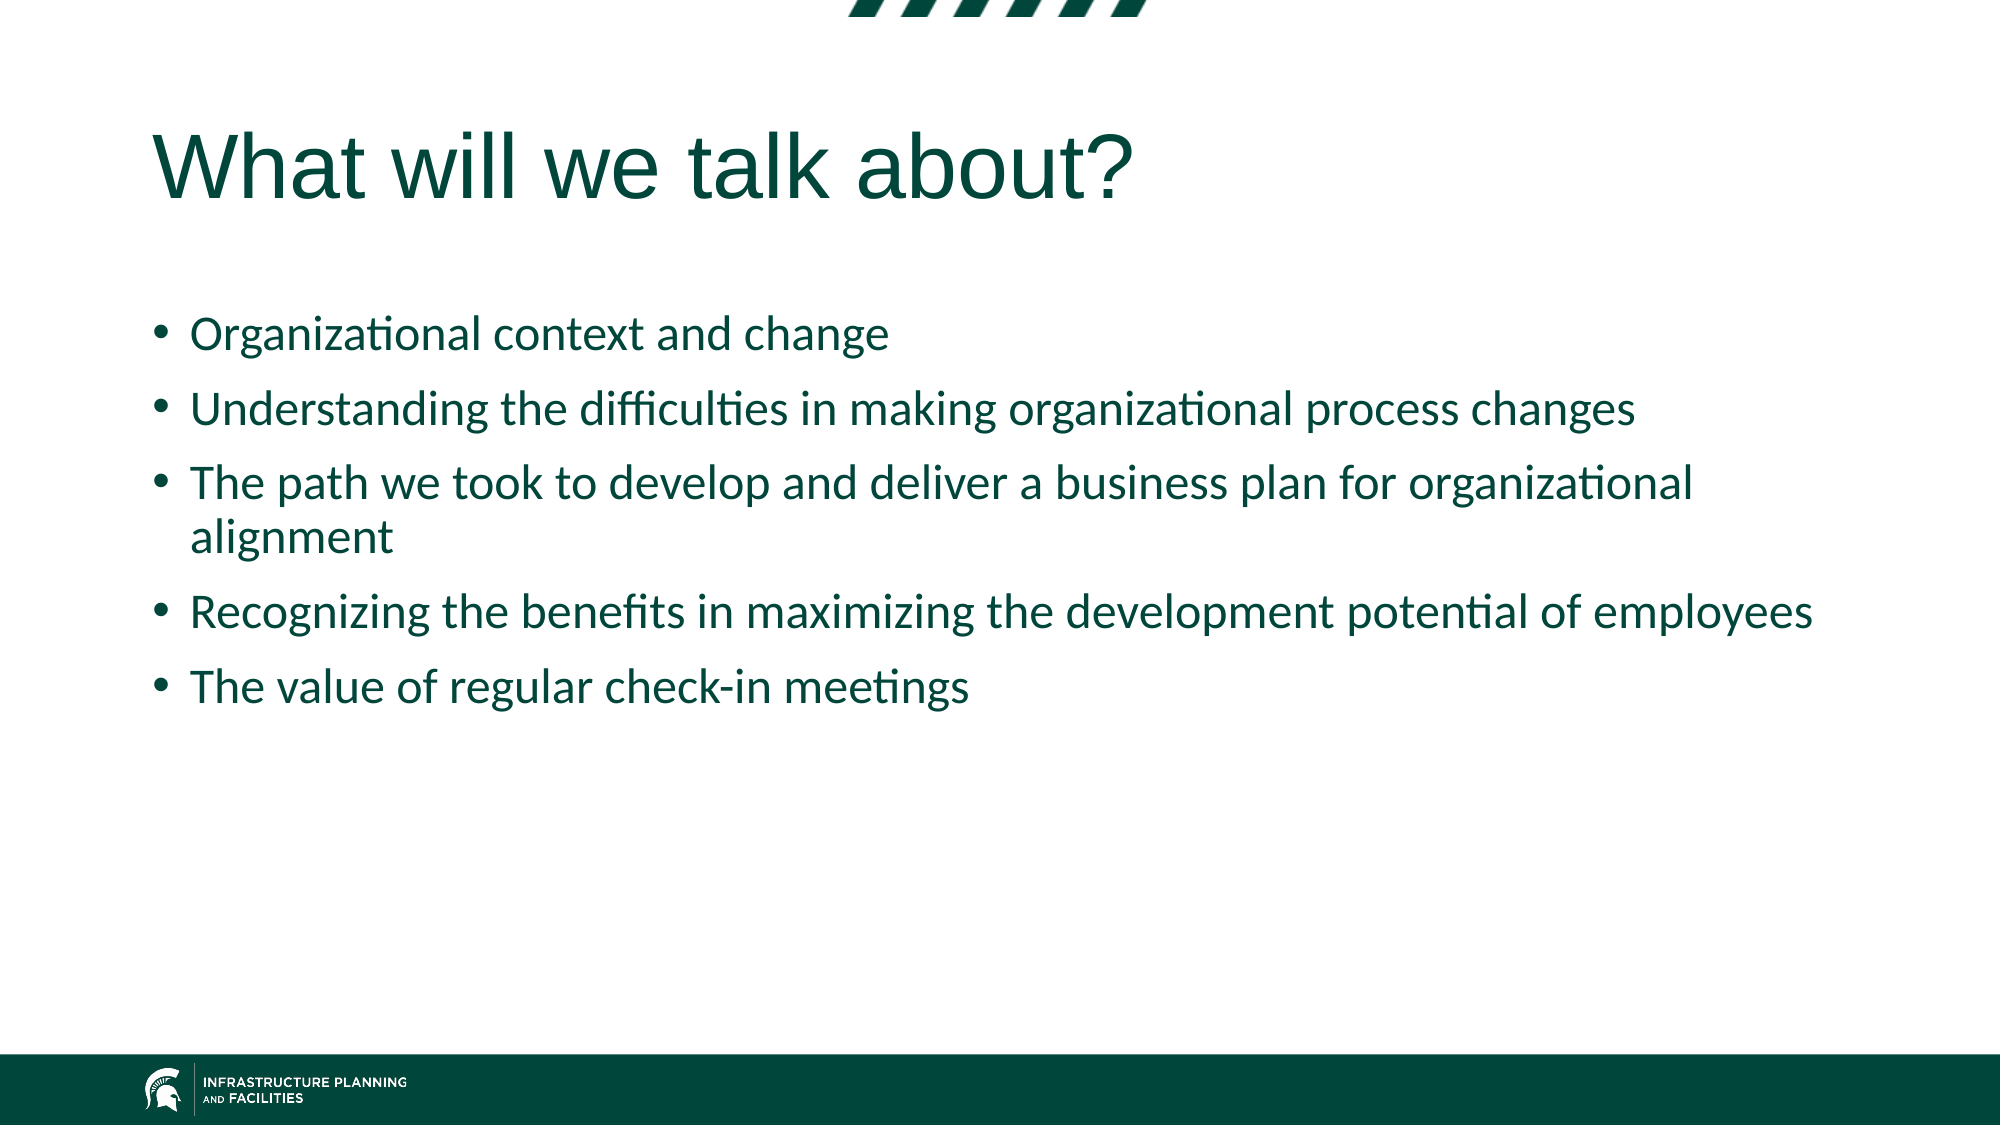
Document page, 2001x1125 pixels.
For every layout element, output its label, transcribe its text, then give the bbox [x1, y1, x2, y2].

picture [847, 0, 1153, 17]
list Organizational context and change Understanding the difficulties in making organizational process changes​ The path we took to develop and deliver a business plan for organizational alignment​ Recognizing the benefits in maximizing the development potential of employees​ The value of regular check-in meetings [137, 299, 1863, 1014]
text_box [0, 1053, 2000, 1125]
title What will we talk about? [137, 59, 1863, 278]
picture [144, 1063, 407, 1116]
